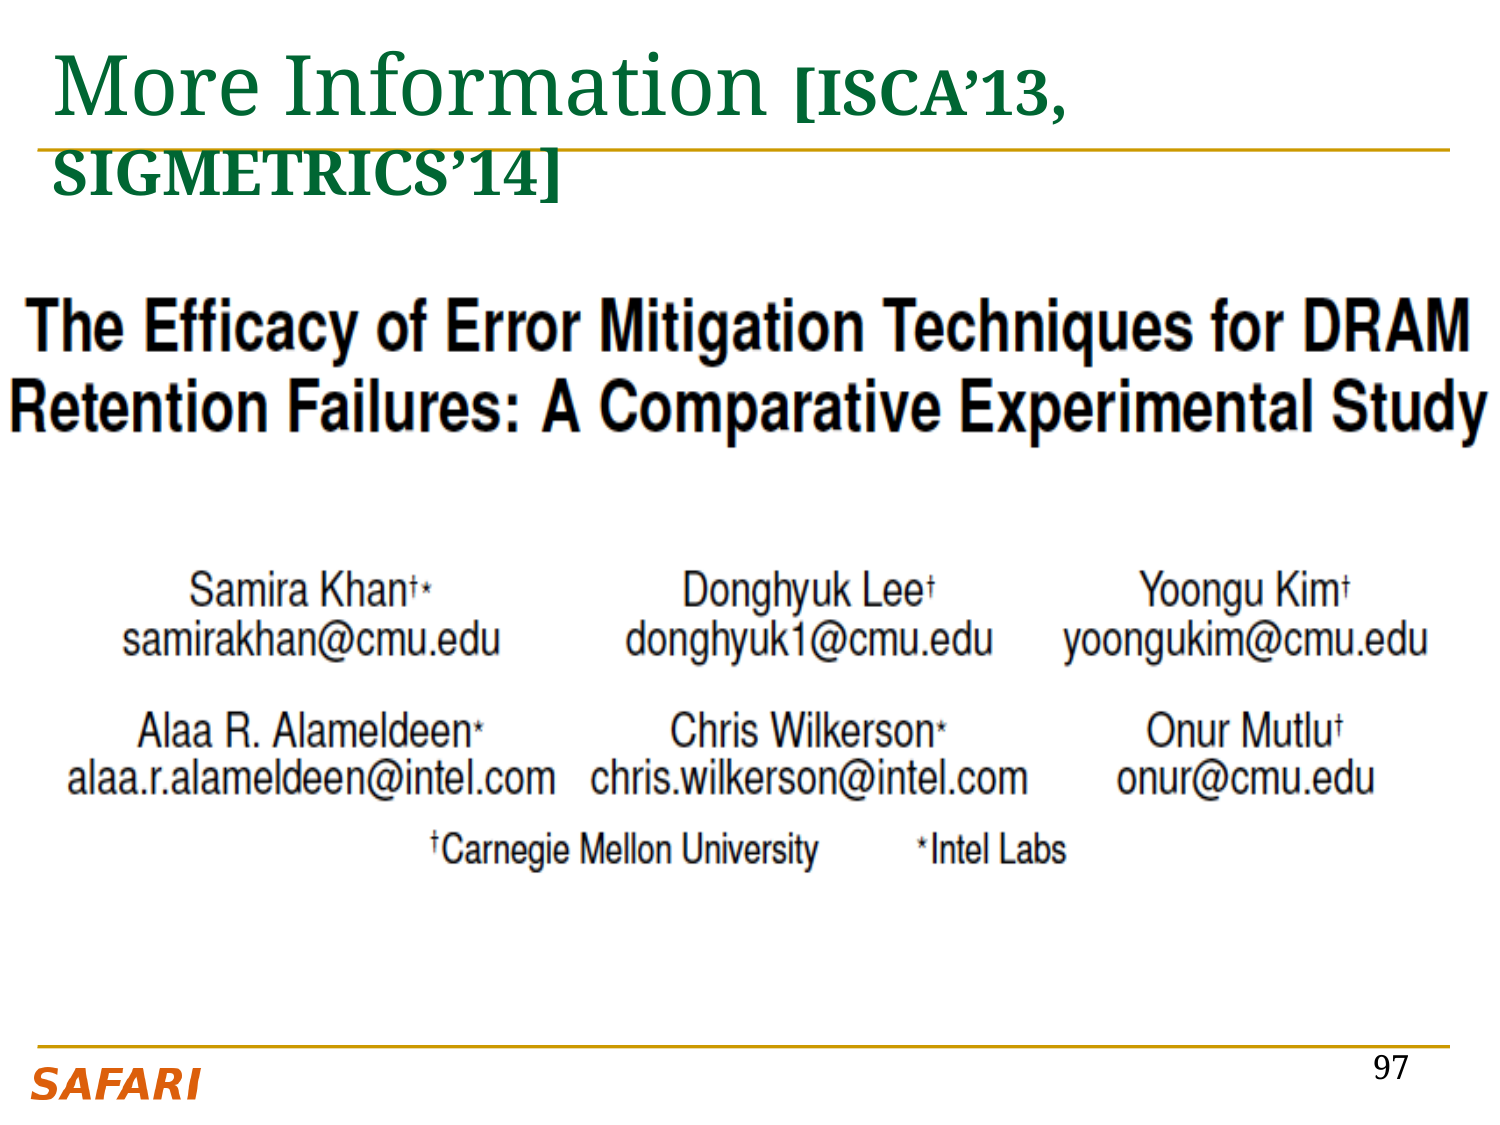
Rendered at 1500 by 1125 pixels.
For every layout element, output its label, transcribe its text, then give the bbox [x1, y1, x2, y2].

title More Information [ISCA’13, SIGMETRICS’14] [37, 24, 1451, 201]
slide_number 97 [1074, 1023, 1426, 1100]
picture [29, 1058, 207, 1110]
picture [0, 255, 1498, 882]
